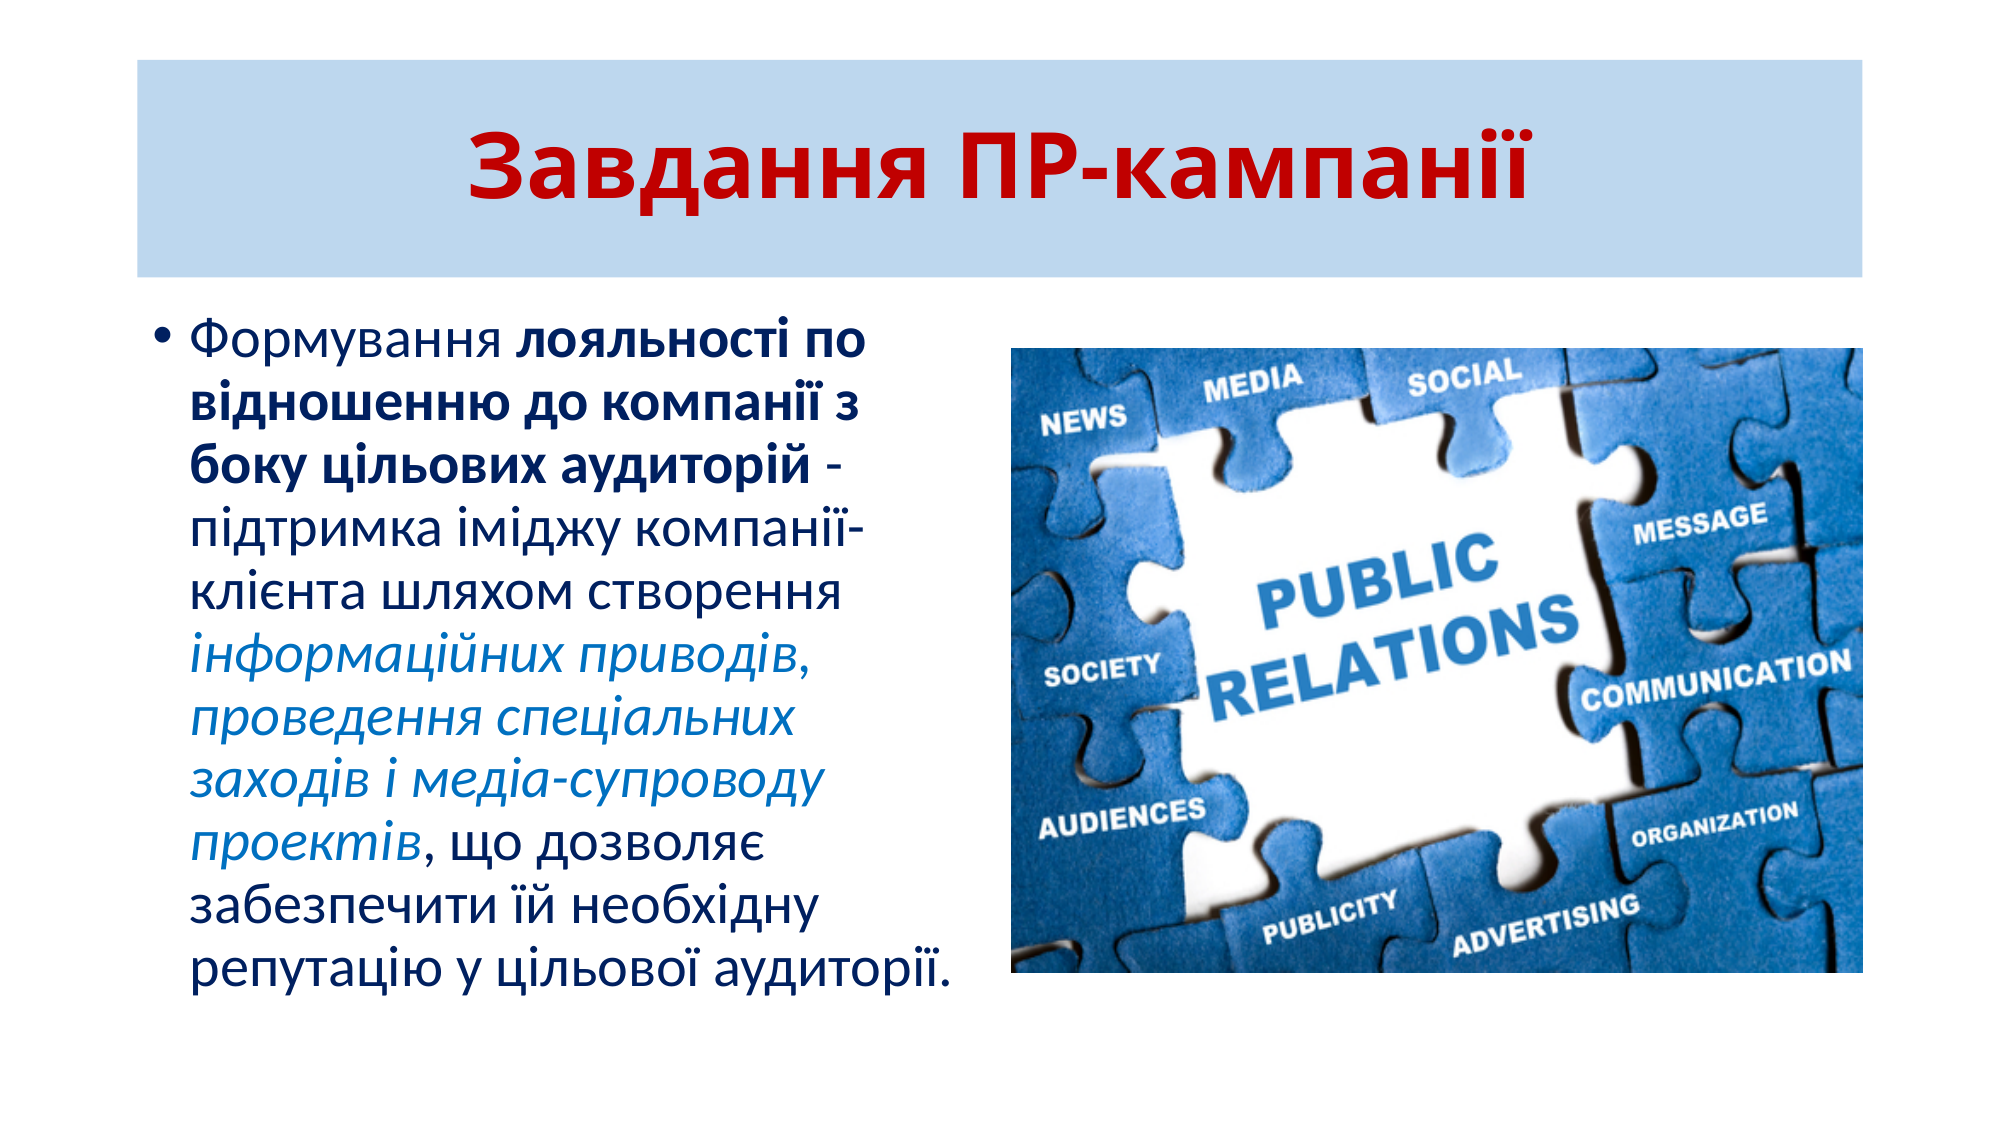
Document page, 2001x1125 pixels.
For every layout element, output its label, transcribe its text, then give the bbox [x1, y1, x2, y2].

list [1011, 348, 1863, 973]
list Формування лояльності по відношенню до компанії з боку цільових аудиторій - підтримка іміджу компанії-клієнта шляхом створення інформаційних приводів, проведення спеціальних заходів і медіа-супроводу проектів, що дозволяє забезпечити їй необхідну репутацію у цільової аудиторії. [137, 299, 988, 1014]
title Завдання ПР-кампанії [137, 59, 1863, 278]
